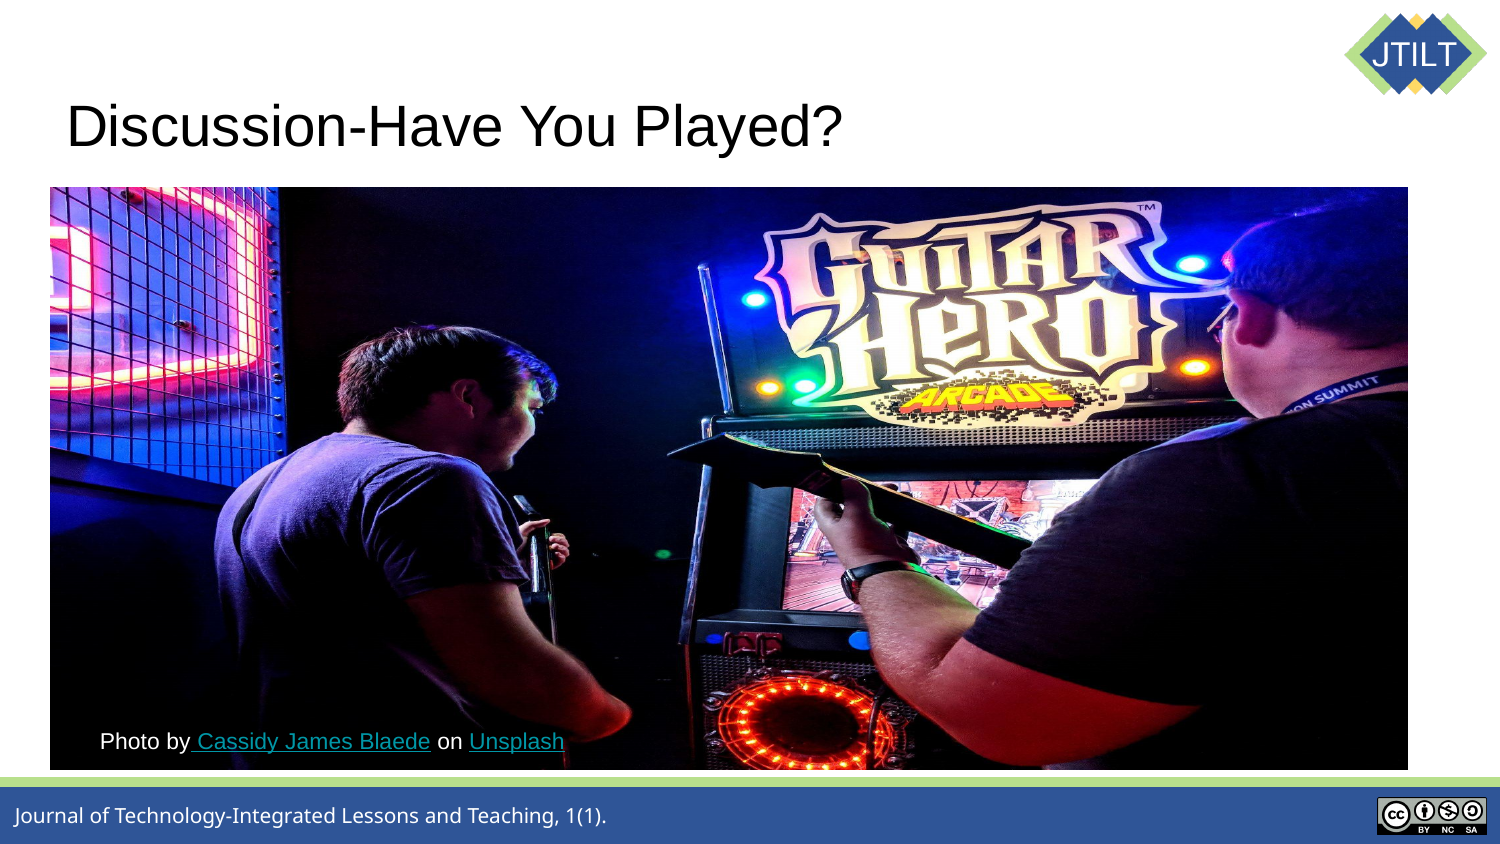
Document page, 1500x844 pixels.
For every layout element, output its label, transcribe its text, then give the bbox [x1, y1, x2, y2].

picture [1377, 797, 1487, 835]
title Discussion-Have You Played? [51, 72, 1449, 167]
picture [50, 187, 1408, 770]
picture [1344, 13, 1487, 95]
